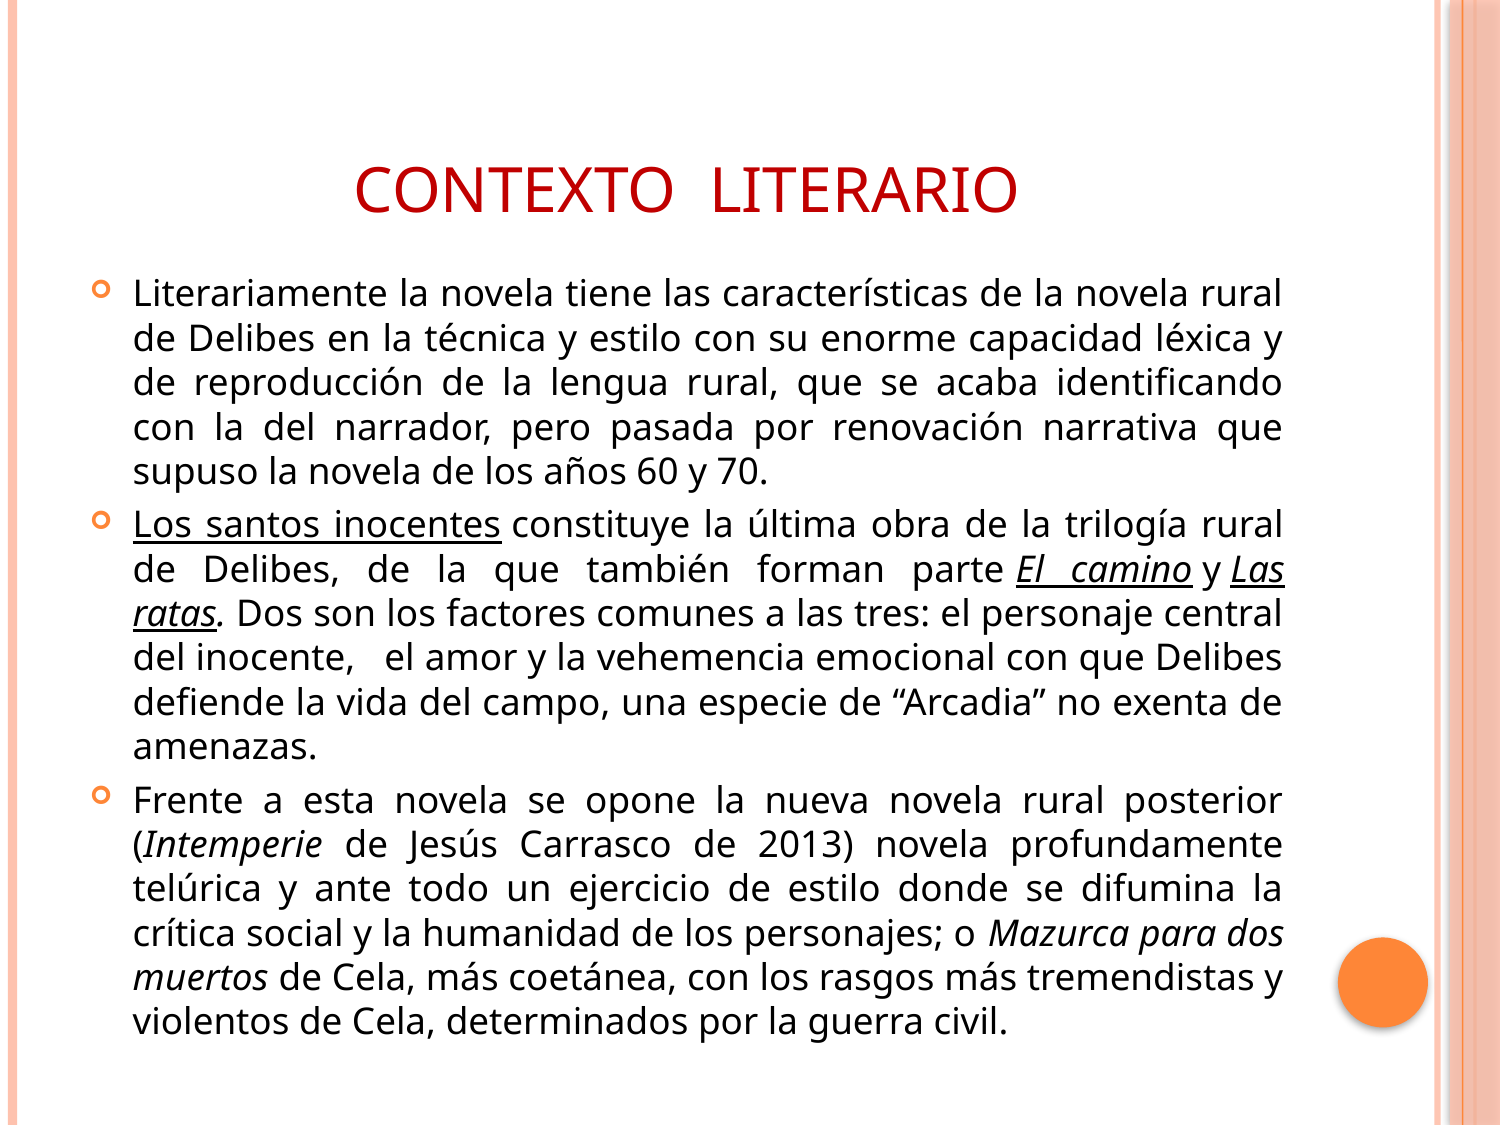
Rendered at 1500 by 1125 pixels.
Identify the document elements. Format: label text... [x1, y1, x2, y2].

list Literariamente la novela tiene las características de la novela rural de Delibes en la técnica y estilo con su enorme capacidad léxica y de reproducción de la lengua rural, que se acaba identificando con la del narrador, pero pasada por renovación narrativa que supuso la novela de los años 60 y 70. Los santos inocentes constituye la última obra de la trilogía rural de Delibes, de la que también forman parte El camino y Las ratas. Dos son los factores comunes a las tres: el personaje central del inocente, el amor y la vehemencia emocional con que Delibes defiende la vida del campo, una especie de “Arcadia” no exenta de amenazas. Frente a esta novela se opone la nueva novela rural posterior (Intemperie de Jesús Carrasco de 2013) novela profundamente telúrica y ante todo un ejercicio de estilo donde se difumina la crítica social y la humanidad de los personajes; o Mazurca para dos muertos de Cela, más coetánea, con los rasgos más tremendistas y violentos de Cela, determinados por la guerra civil. [75, 262, 1300, 1062]
title CONTEXTO LITERARIO [75, 45, 1300, 233]
